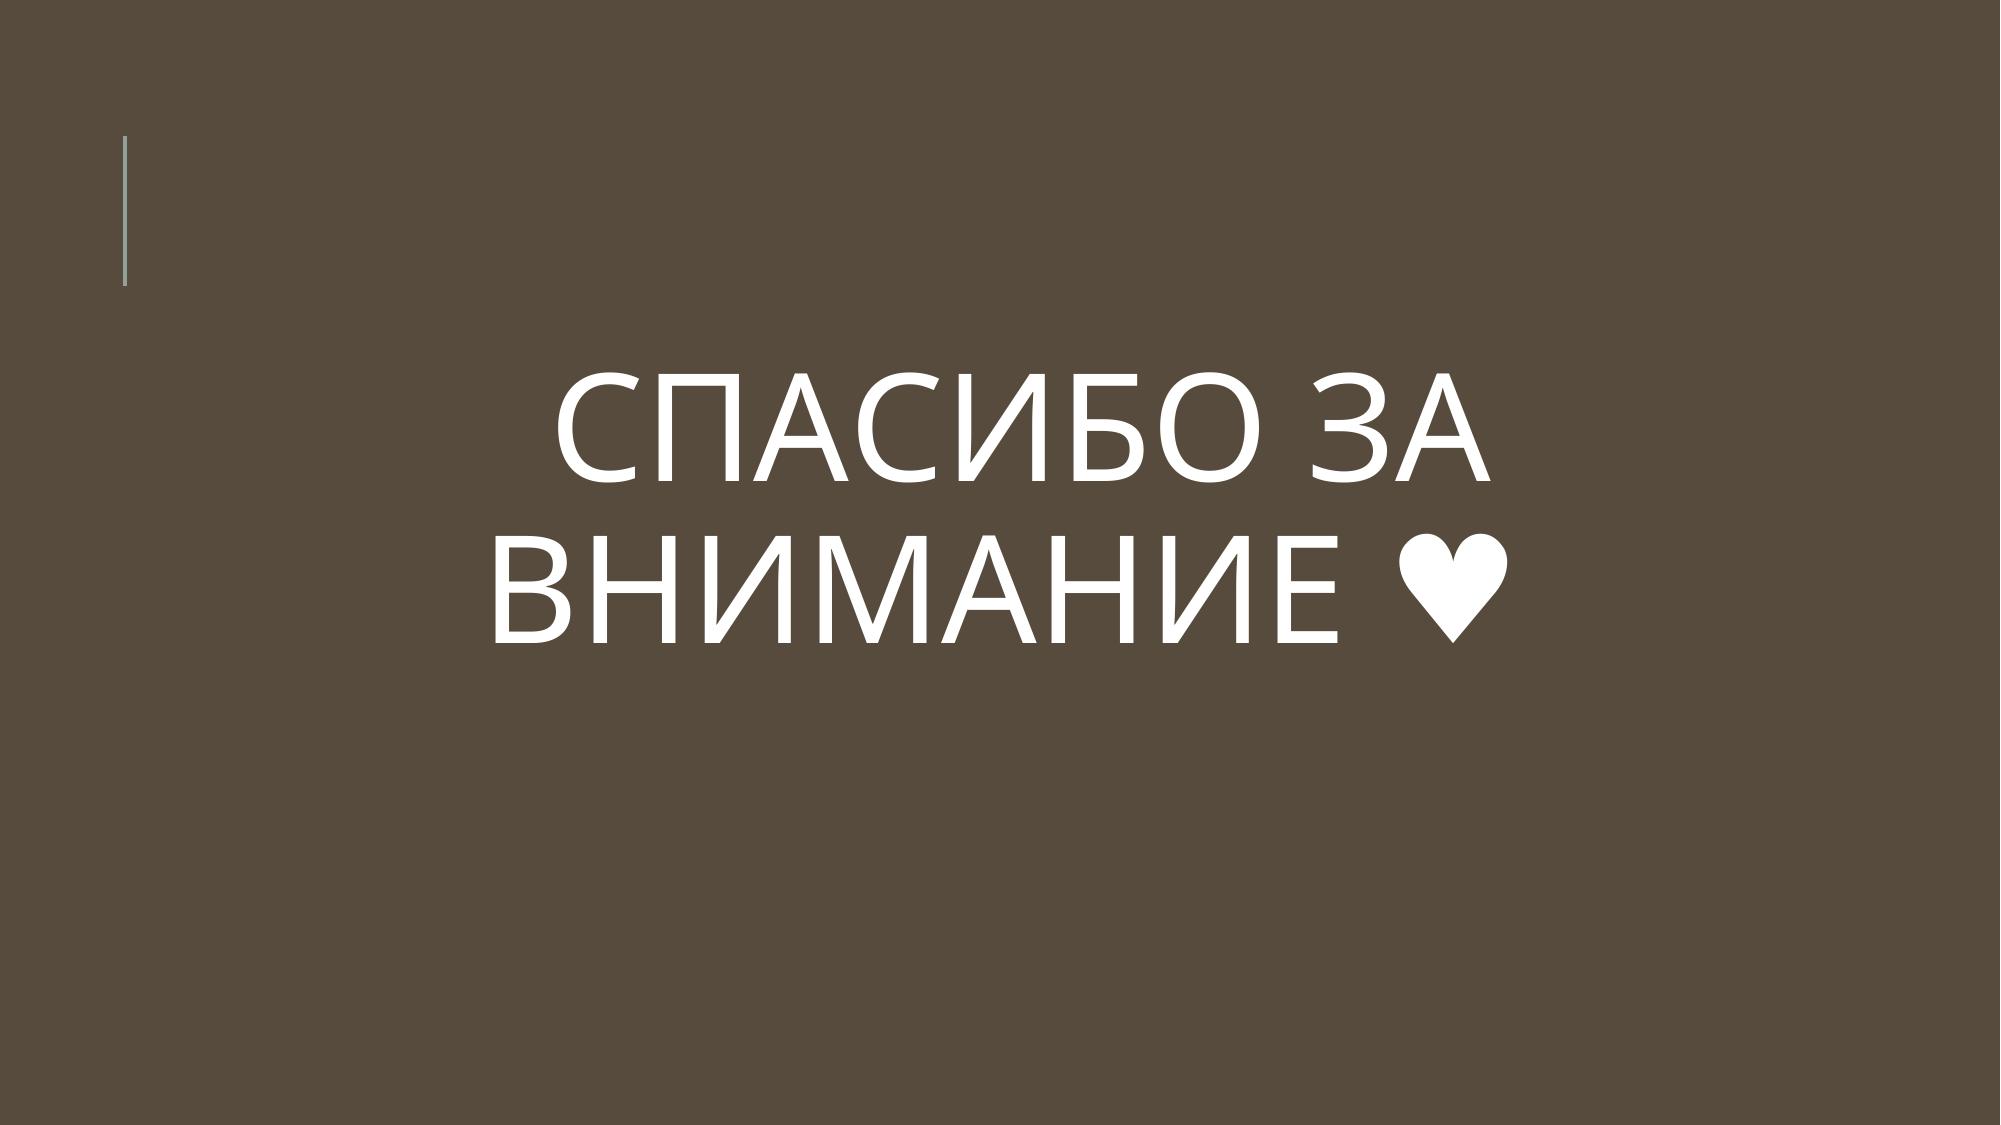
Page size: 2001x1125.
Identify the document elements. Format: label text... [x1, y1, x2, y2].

list СПАСИБО ЗА ВНИМАНИЕ ♥ [172, 135, 1869, 986]
